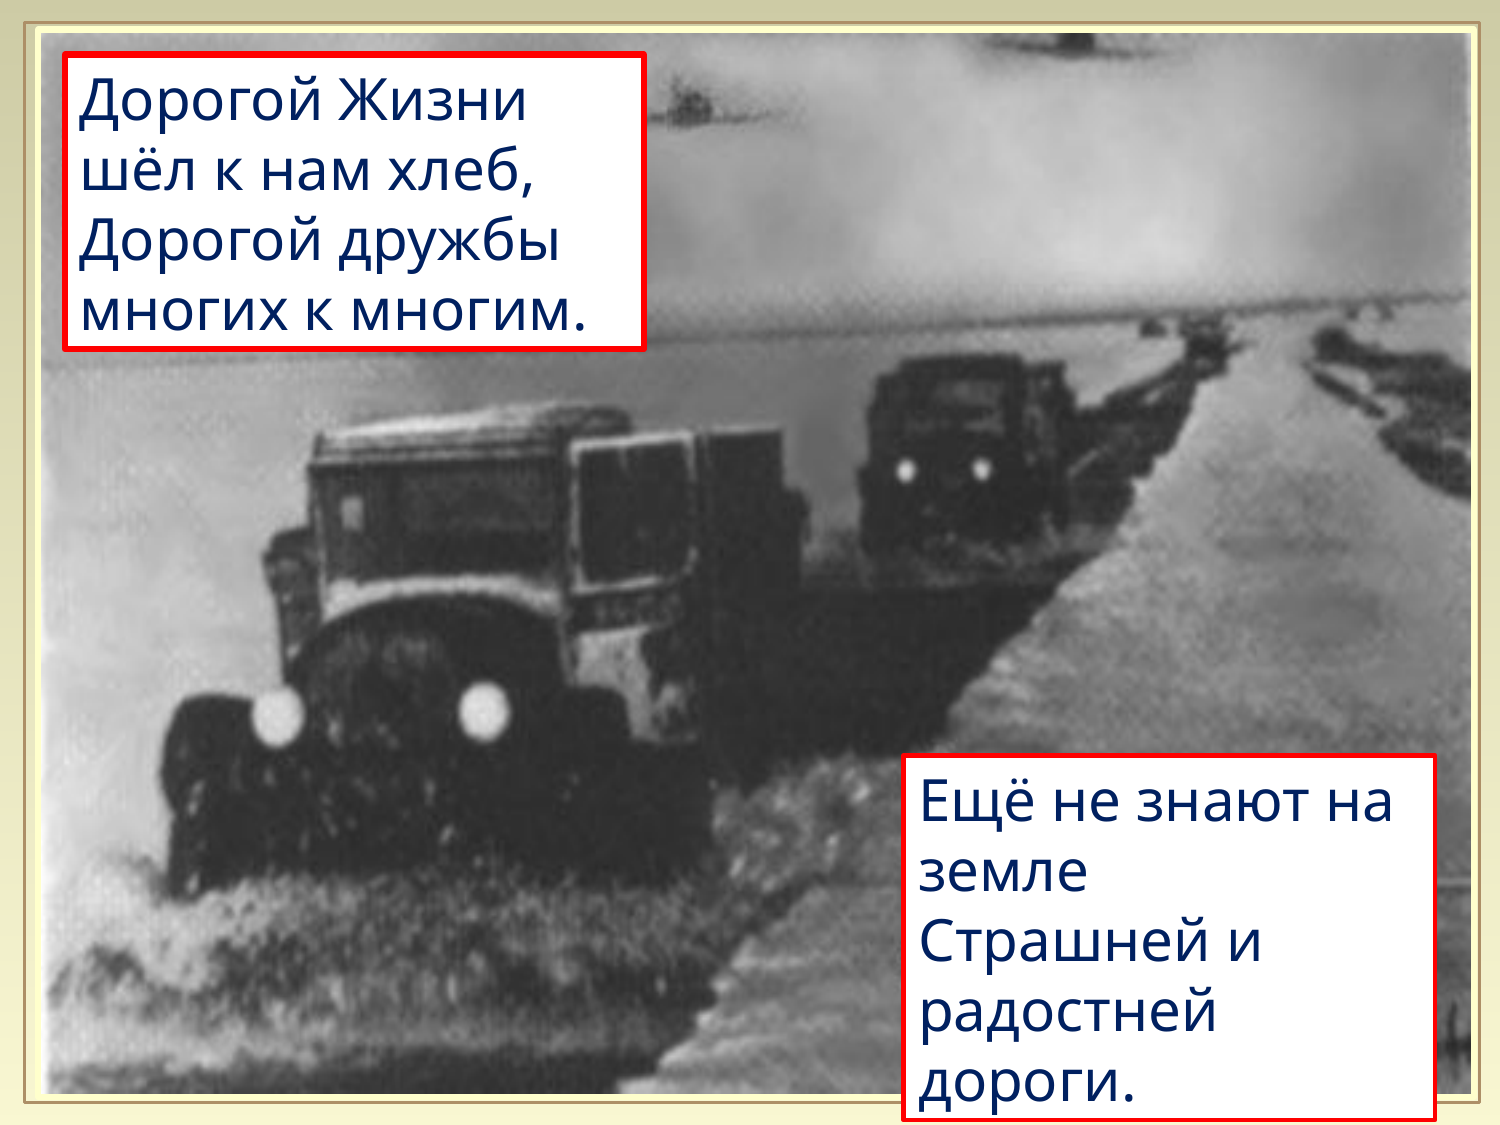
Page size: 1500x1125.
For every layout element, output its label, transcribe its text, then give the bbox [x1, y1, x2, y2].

picture [41, 32, 1471, 1095]
text_box Ещё не знают на земле Страшней и радостней дороги. [903, 1105, 1436, 1121]
